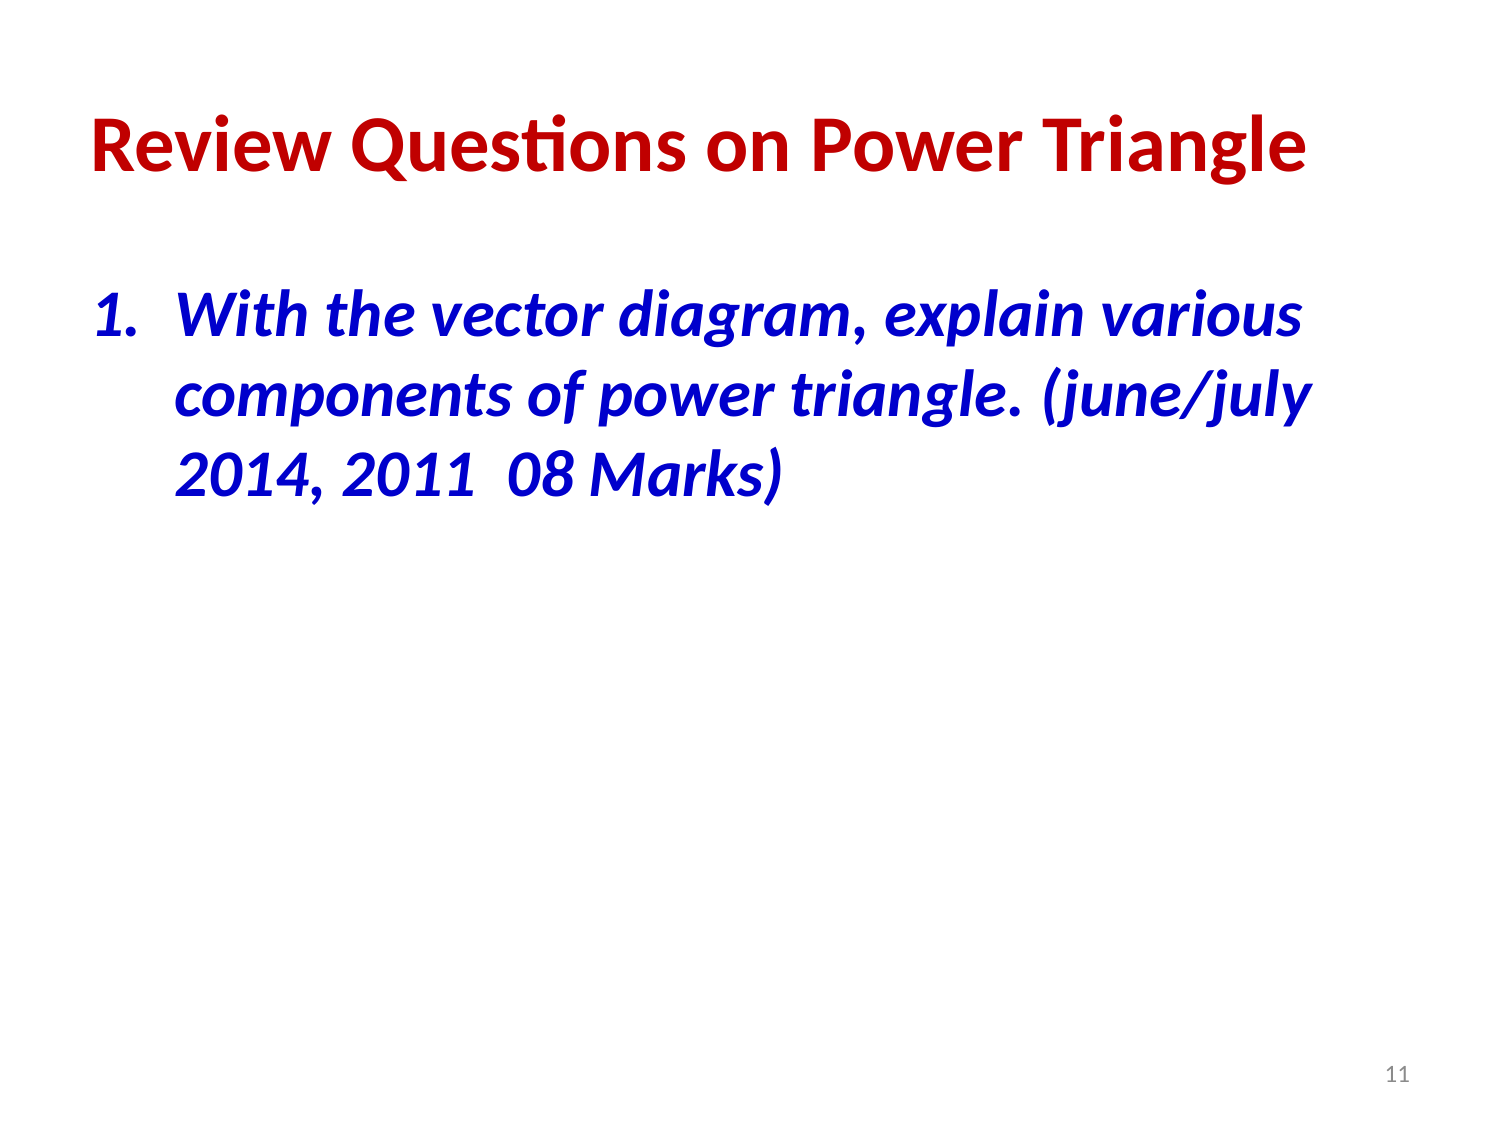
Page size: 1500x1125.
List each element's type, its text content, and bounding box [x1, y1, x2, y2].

list With the vector diagram, explain various components of power triangle. (june/july 2014, 2011 08 Marks) [75, 262, 1425, 1005]
title Review Questions on Power Triangle [75, 45, 1425, 233]
slide_number 11 [1074, 1042, 1425, 1103]
